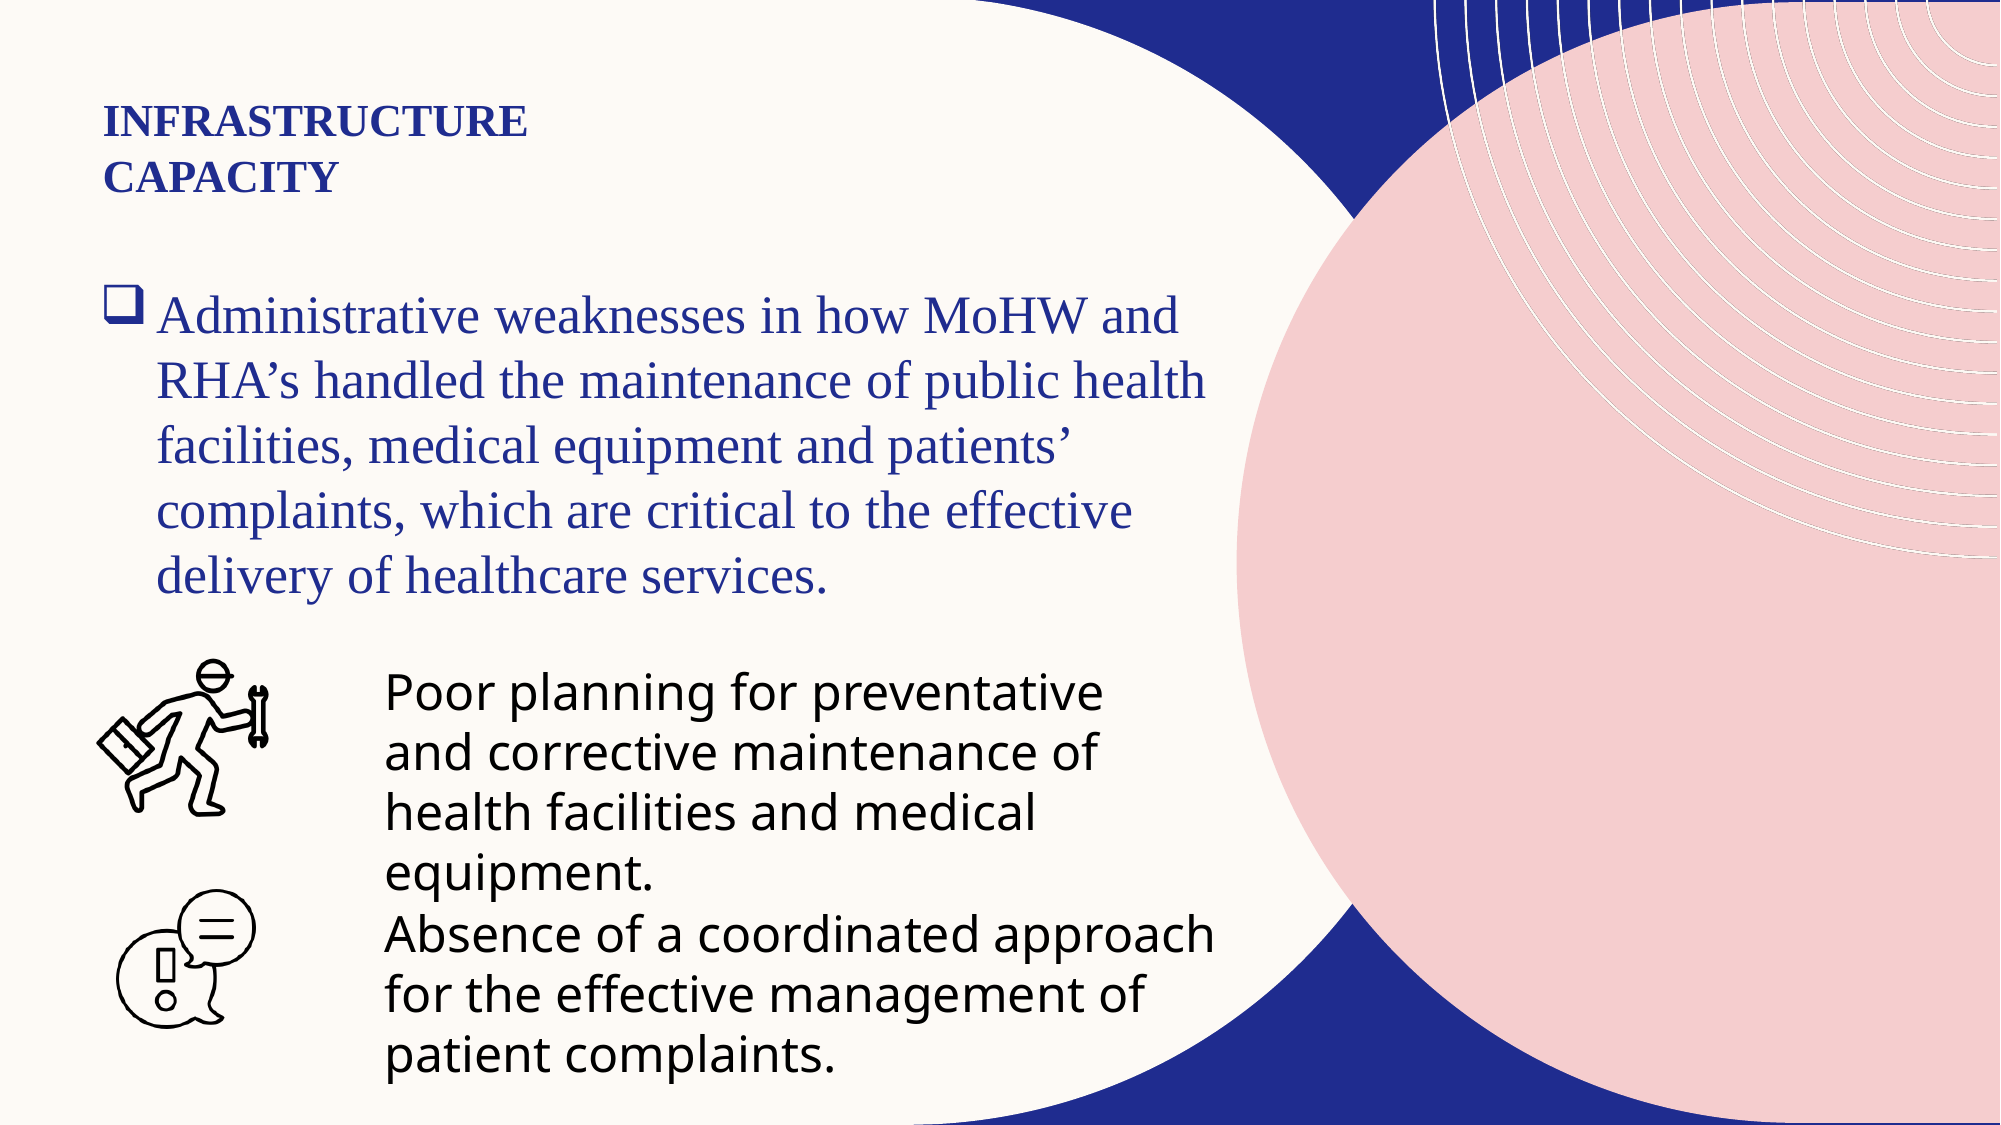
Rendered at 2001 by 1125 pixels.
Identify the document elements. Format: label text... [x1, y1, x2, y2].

text_box Administrative weaknesses in how MoHW and RHA’s handled the maintenance of public health facilities, medical equipment and patients’ complaints, which are critical to the effective delivery of healthcare services. [85, 272, 1285, 612]
text_box Poor planning for preventative and corrective maintenance of health facilities and medical equipment. [369, 653, 1208, 909]
text_box Absence of a coordinated approach for the effective management of patient complaints. [369, 902, 1259, 1120]
picture [69, 619, 302, 856]
picture [98, 871, 273, 1046]
picture [1433, 0, 1997, 559]
title Infrastructure Capacity [87, 89, 1130, 210]
